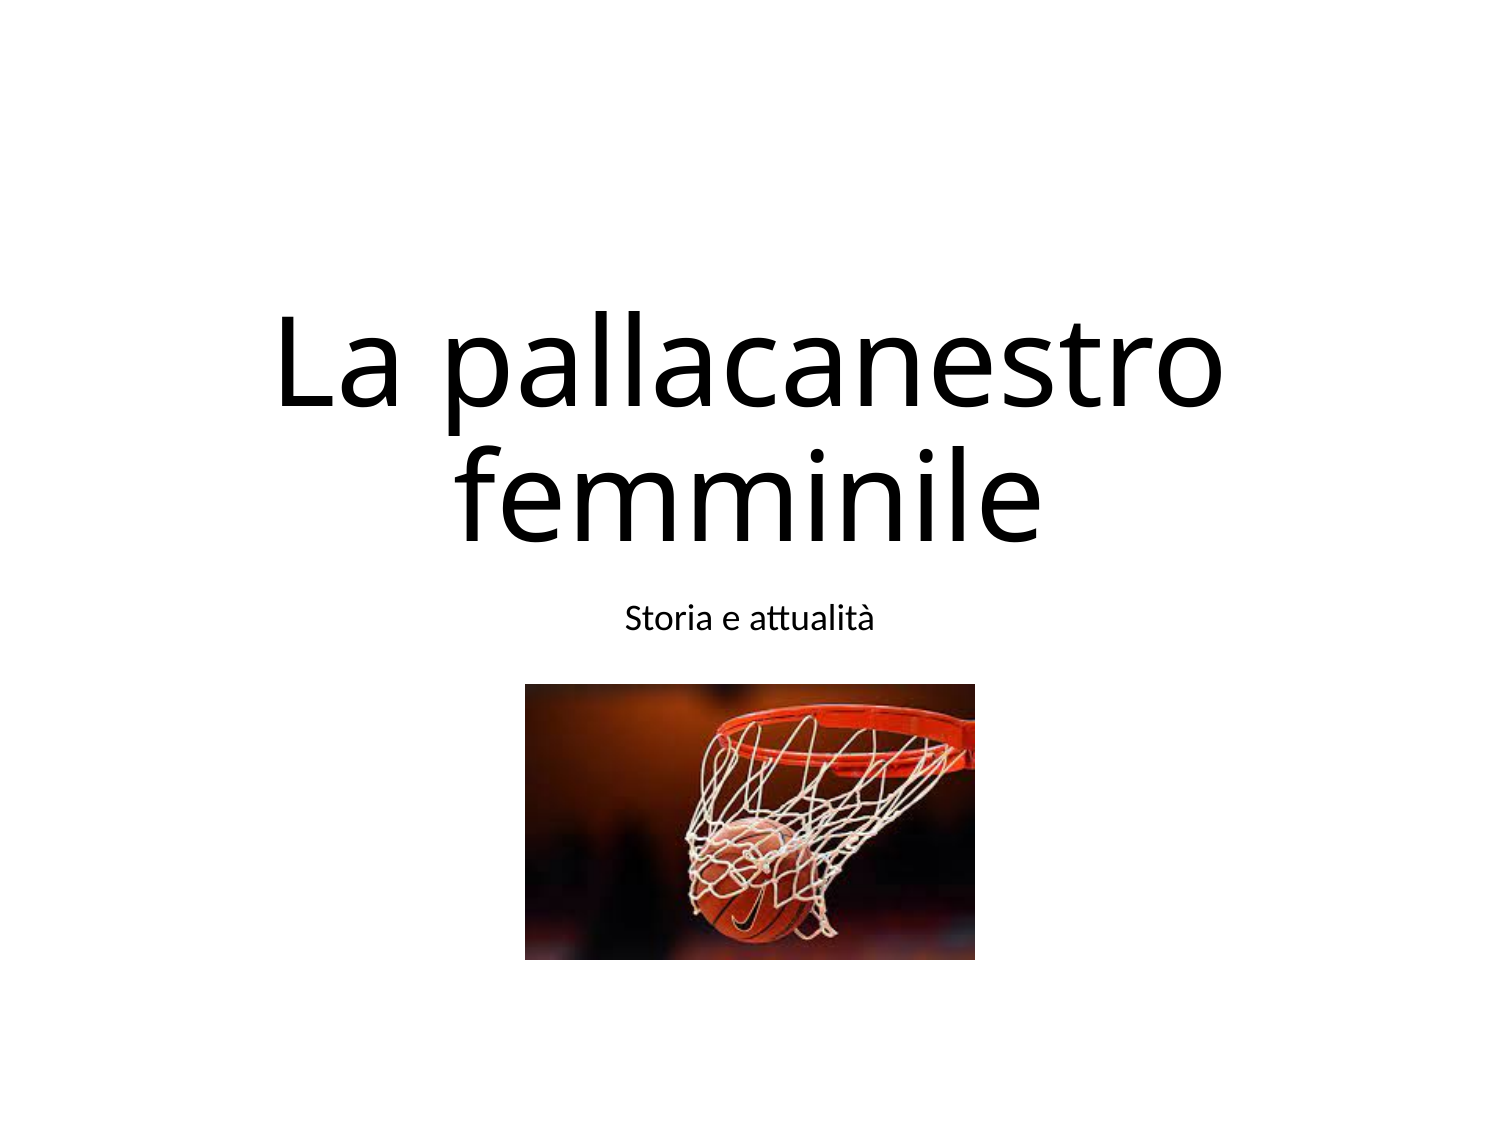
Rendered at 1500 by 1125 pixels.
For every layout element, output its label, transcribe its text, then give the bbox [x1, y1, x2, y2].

title La pallacanestro femminile [112, 184, 1388, 576]
subtitle Storia e attualità [187, 590, 1313, 863]
picture [525, 684, 975, 960]
